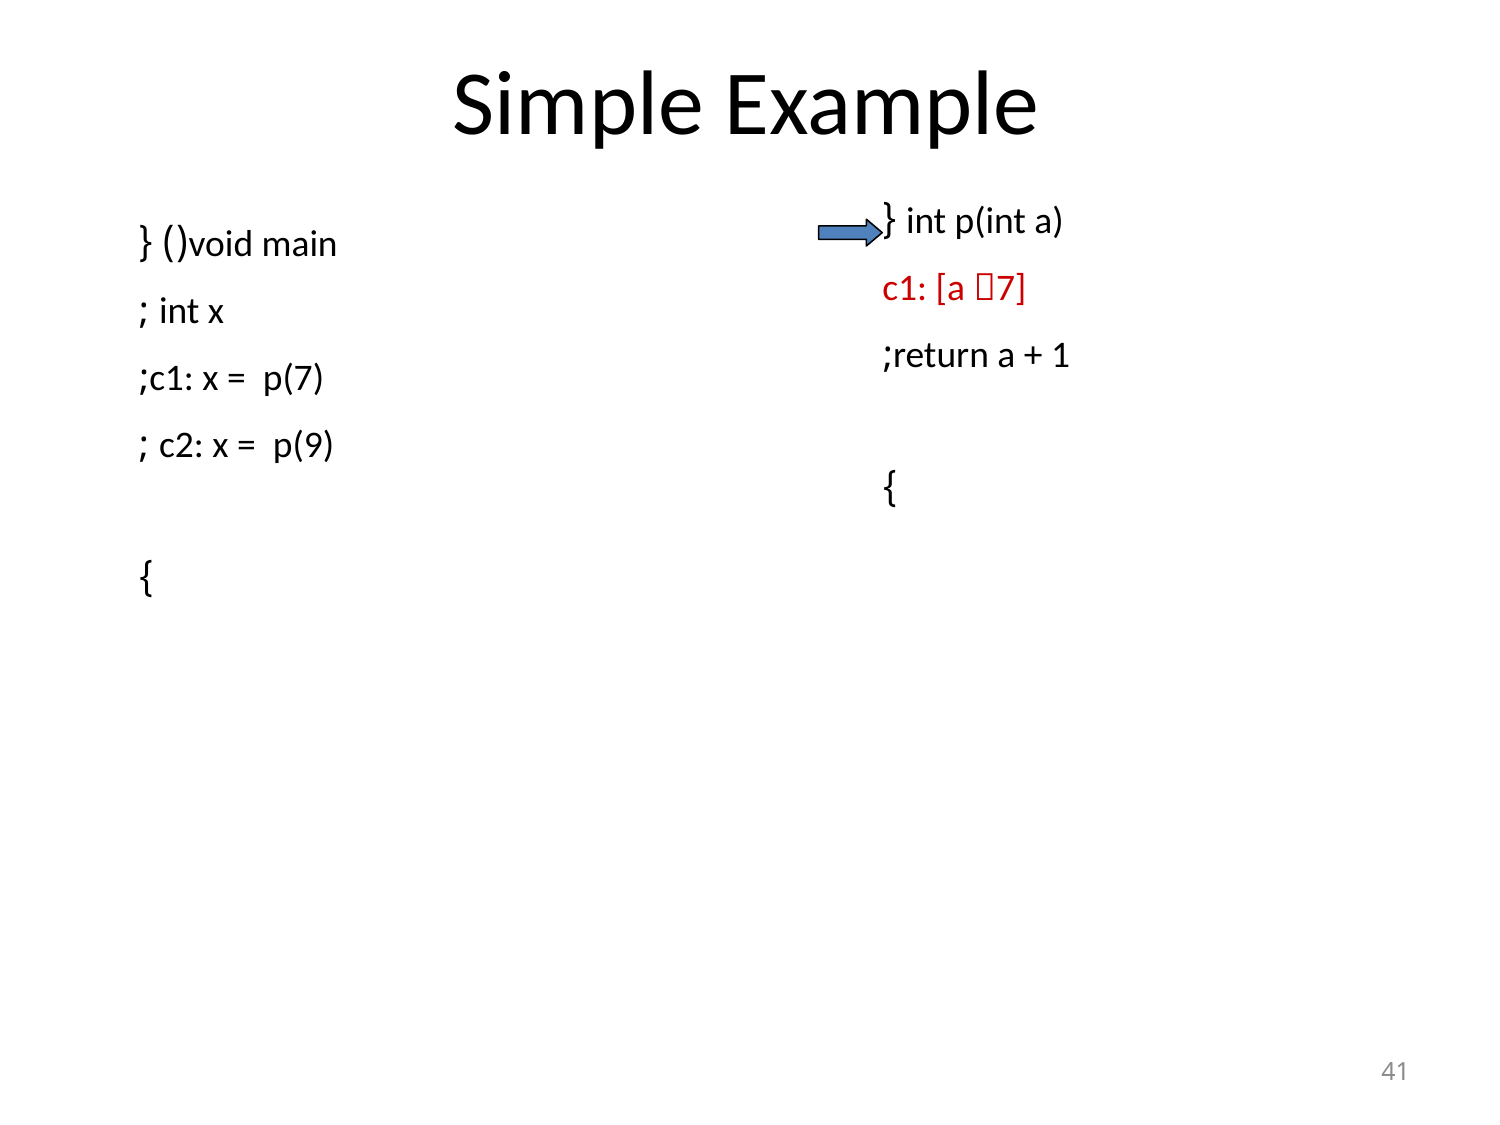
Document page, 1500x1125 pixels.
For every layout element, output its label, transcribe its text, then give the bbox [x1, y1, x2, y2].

slide_number 41 [1074, 1042, 1425, 1103]
text_box [818, 219, 882, 247]
text_box void main() { int x ; c1: x = p(7); c2: x = p(9) ; } [138, 219, 618, 607]
text_box int p(int a) { c1: [a 7] return a + 1; } [882, 196, 1362, 522]
title Simple Example [75, 0, 1425, 197]
